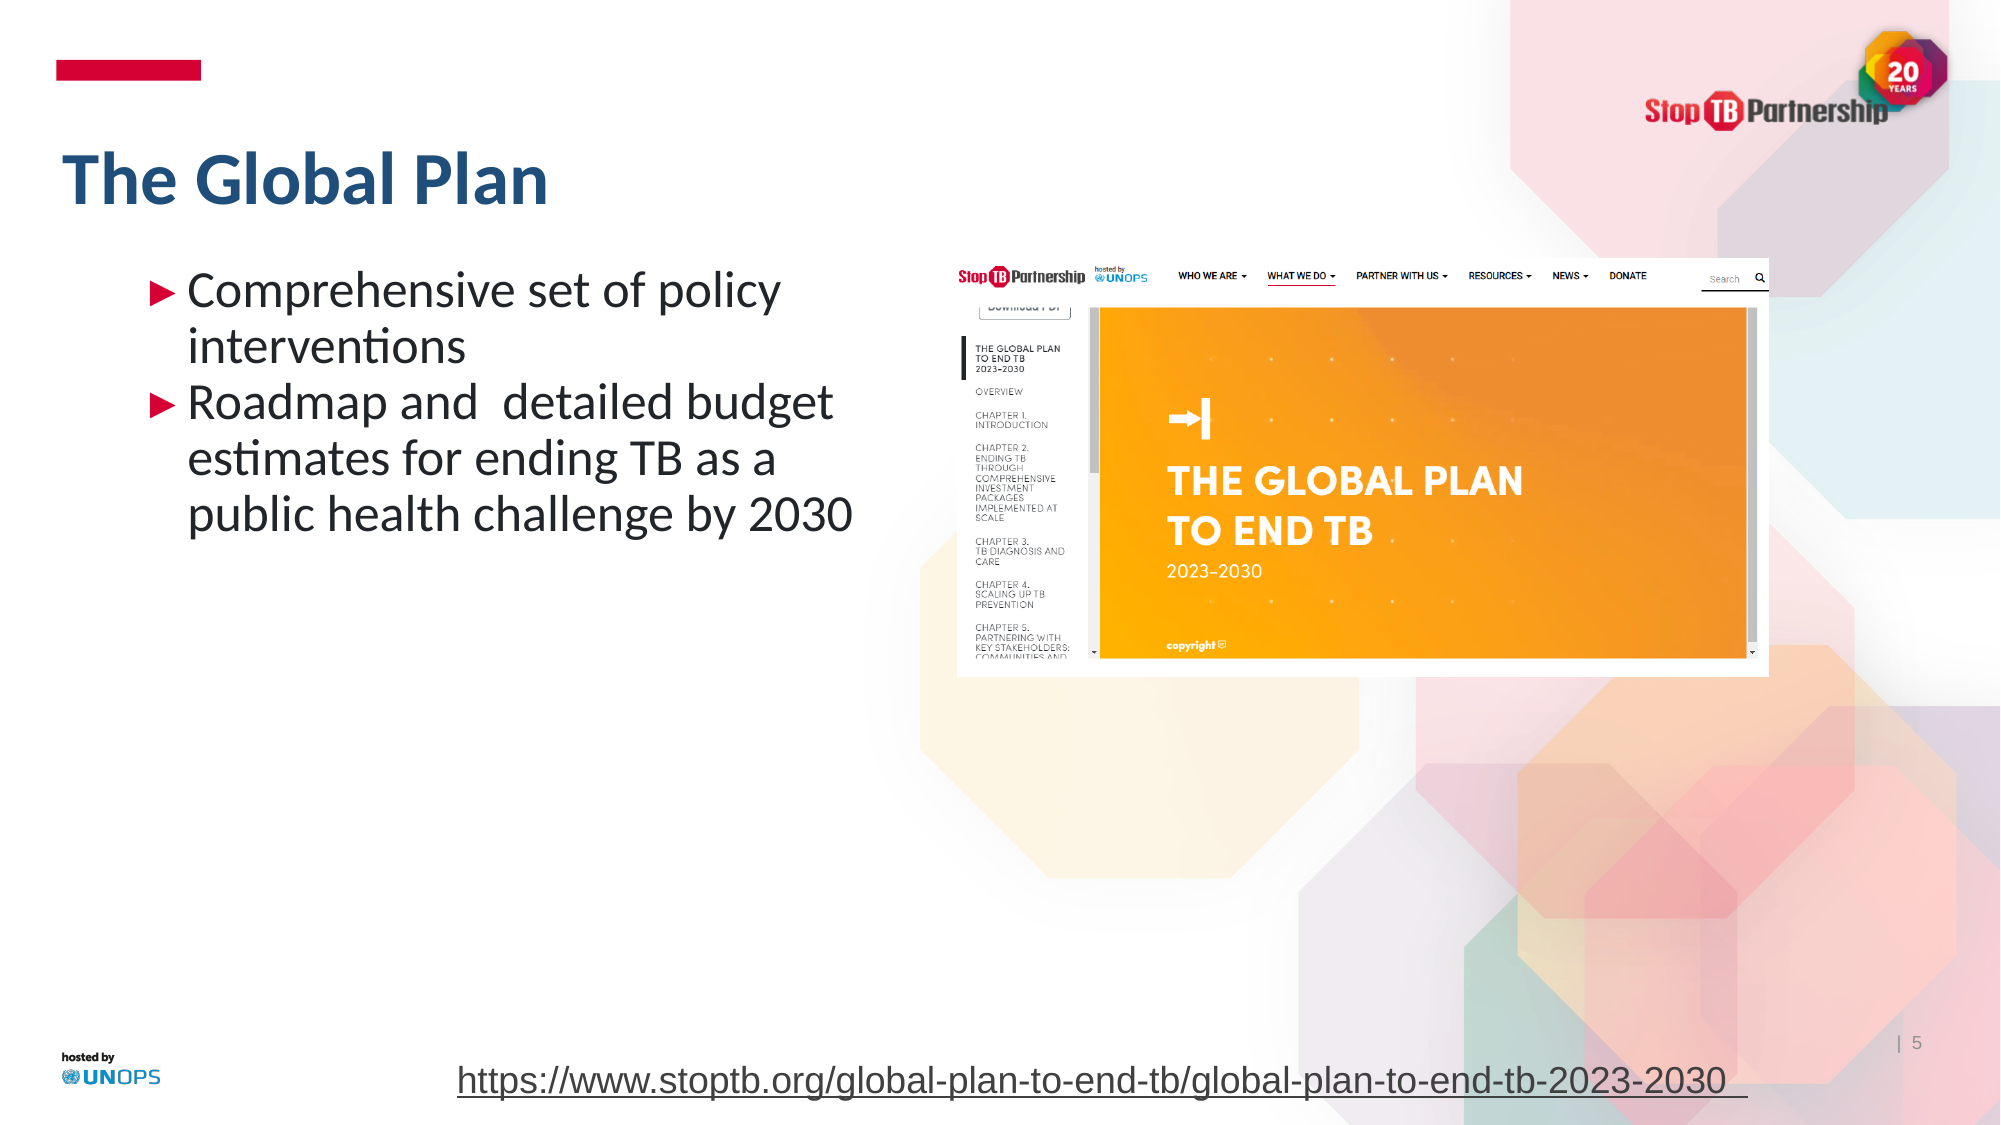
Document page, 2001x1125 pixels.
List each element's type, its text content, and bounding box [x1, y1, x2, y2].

text_box [6, 222, 1441, 1125]
picture [1, 0, 2001, 1125]
slide_number | 5 [1857, 1015, 1938, 1069]
title The Global Plan [47, 84, 1938, 228]
text_box https://www.stoptb.org/global-plan-to-end-tb/global-plan-to-end-tb-2023-2030 [404, 1054, 1812, 1112]
text_box Comprehensive set of policy interventions Roadmap and detailed budget estimates for ending TB as a public health challenge by 2030 [134, 254, 892, 697]
